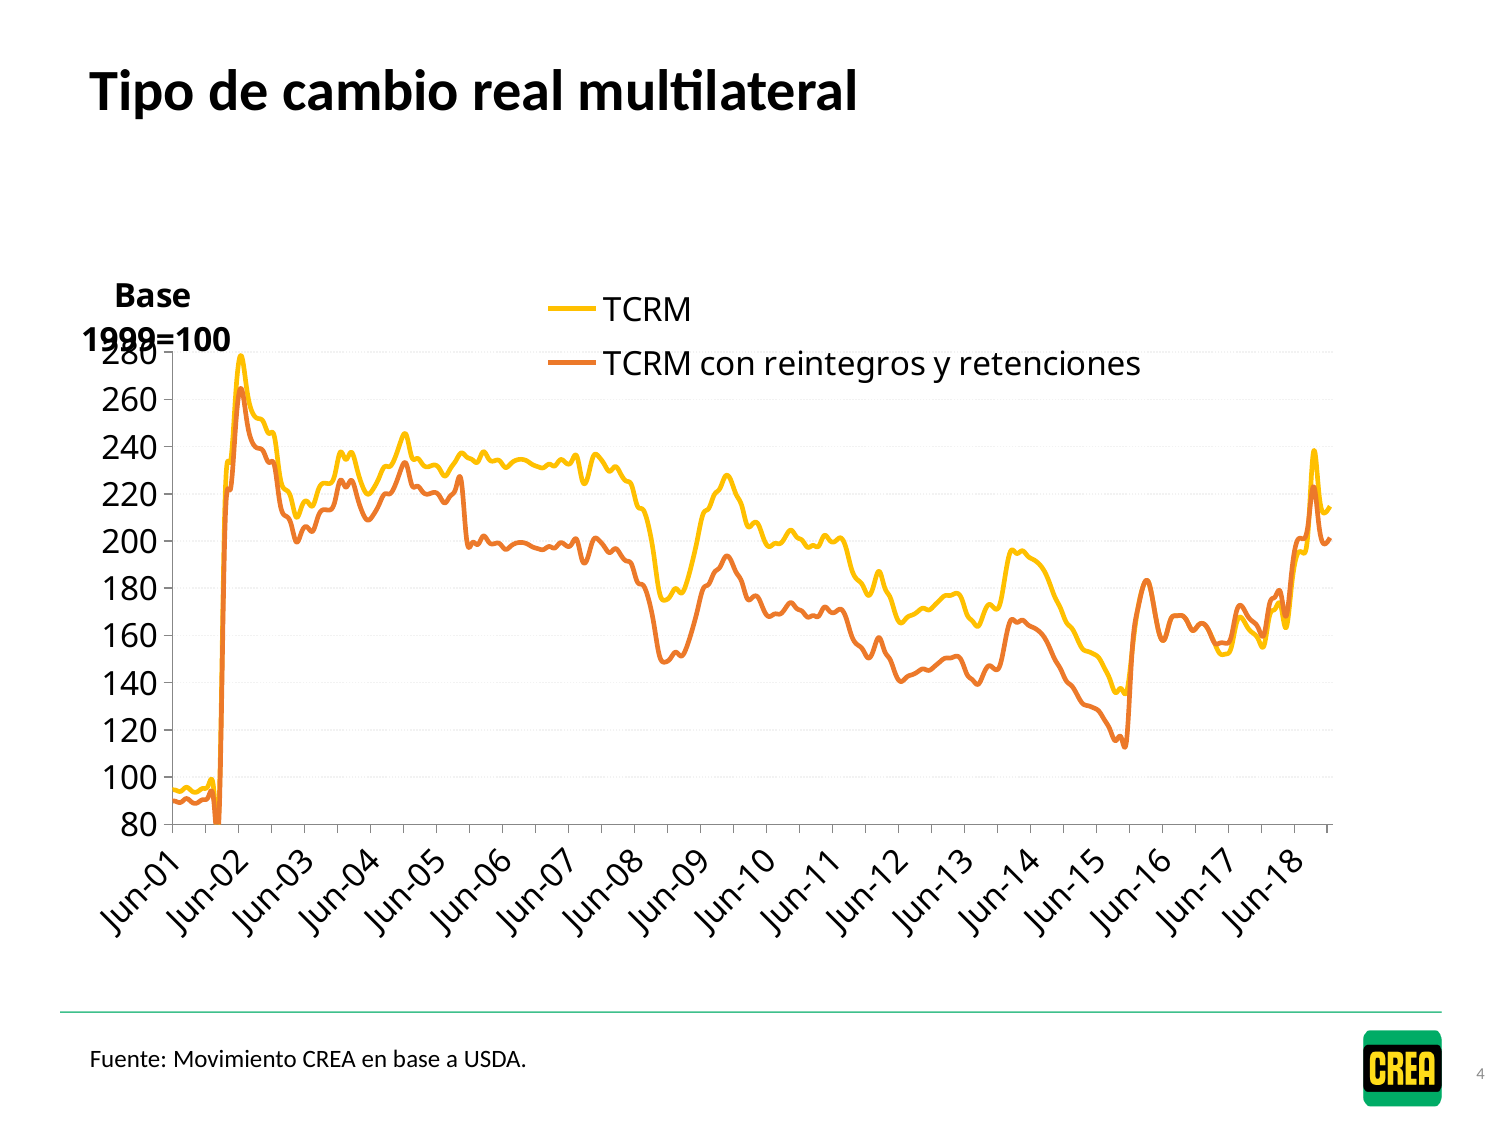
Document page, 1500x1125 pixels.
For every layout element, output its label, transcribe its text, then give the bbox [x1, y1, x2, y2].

chart [74, 262, 1426, 970]
title Tipo de cambio real multilateral [75, 45, 1425, 233]
slide_number 4 [1149, 1042, 1500, 1103]
picture [0, 1006, 1500, 1125]
list Fuente: Movimiento CREA en base a USDA. [75, 1035, 1312, 1099]
